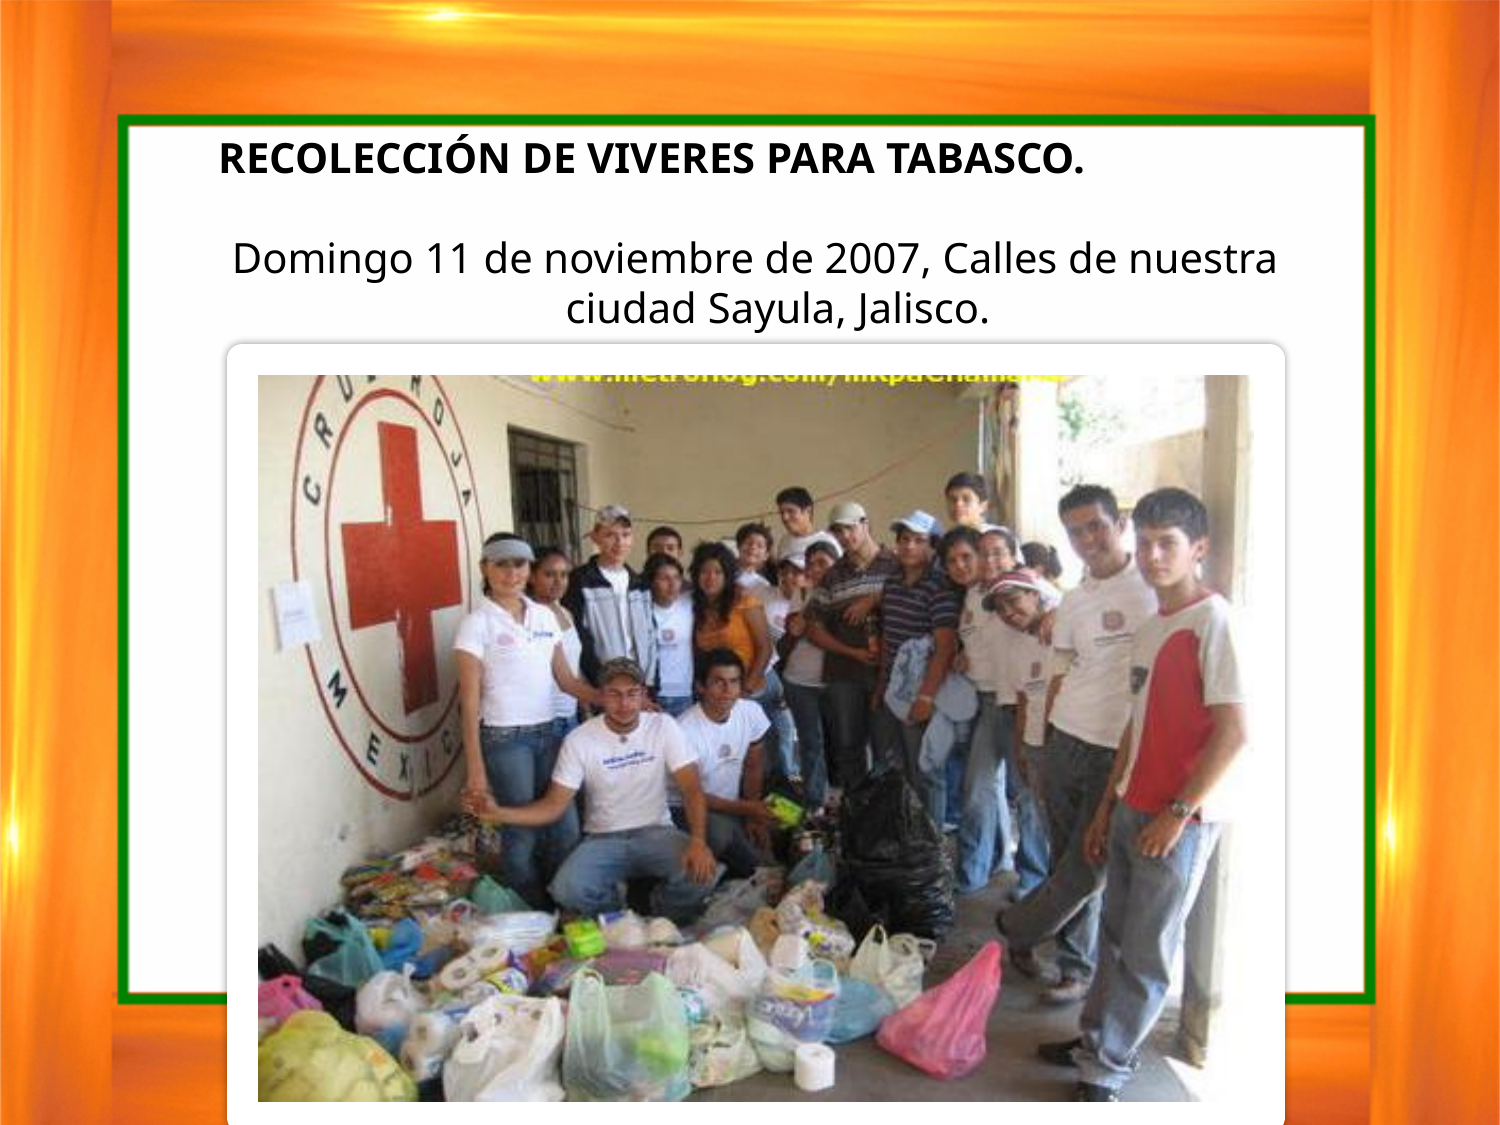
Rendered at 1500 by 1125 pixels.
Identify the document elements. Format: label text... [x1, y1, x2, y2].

picture [0, 0, 1500, 1125]
picture [257, 374, 1255, 1102]
text_box RECOLECCIÓN DE VIVERES PARA TABASCO. Domingo 11 de noviembre de 2007, Calles de nuestra ciudad Sayula, Jalisco. [147, 124, 1353, 340]
